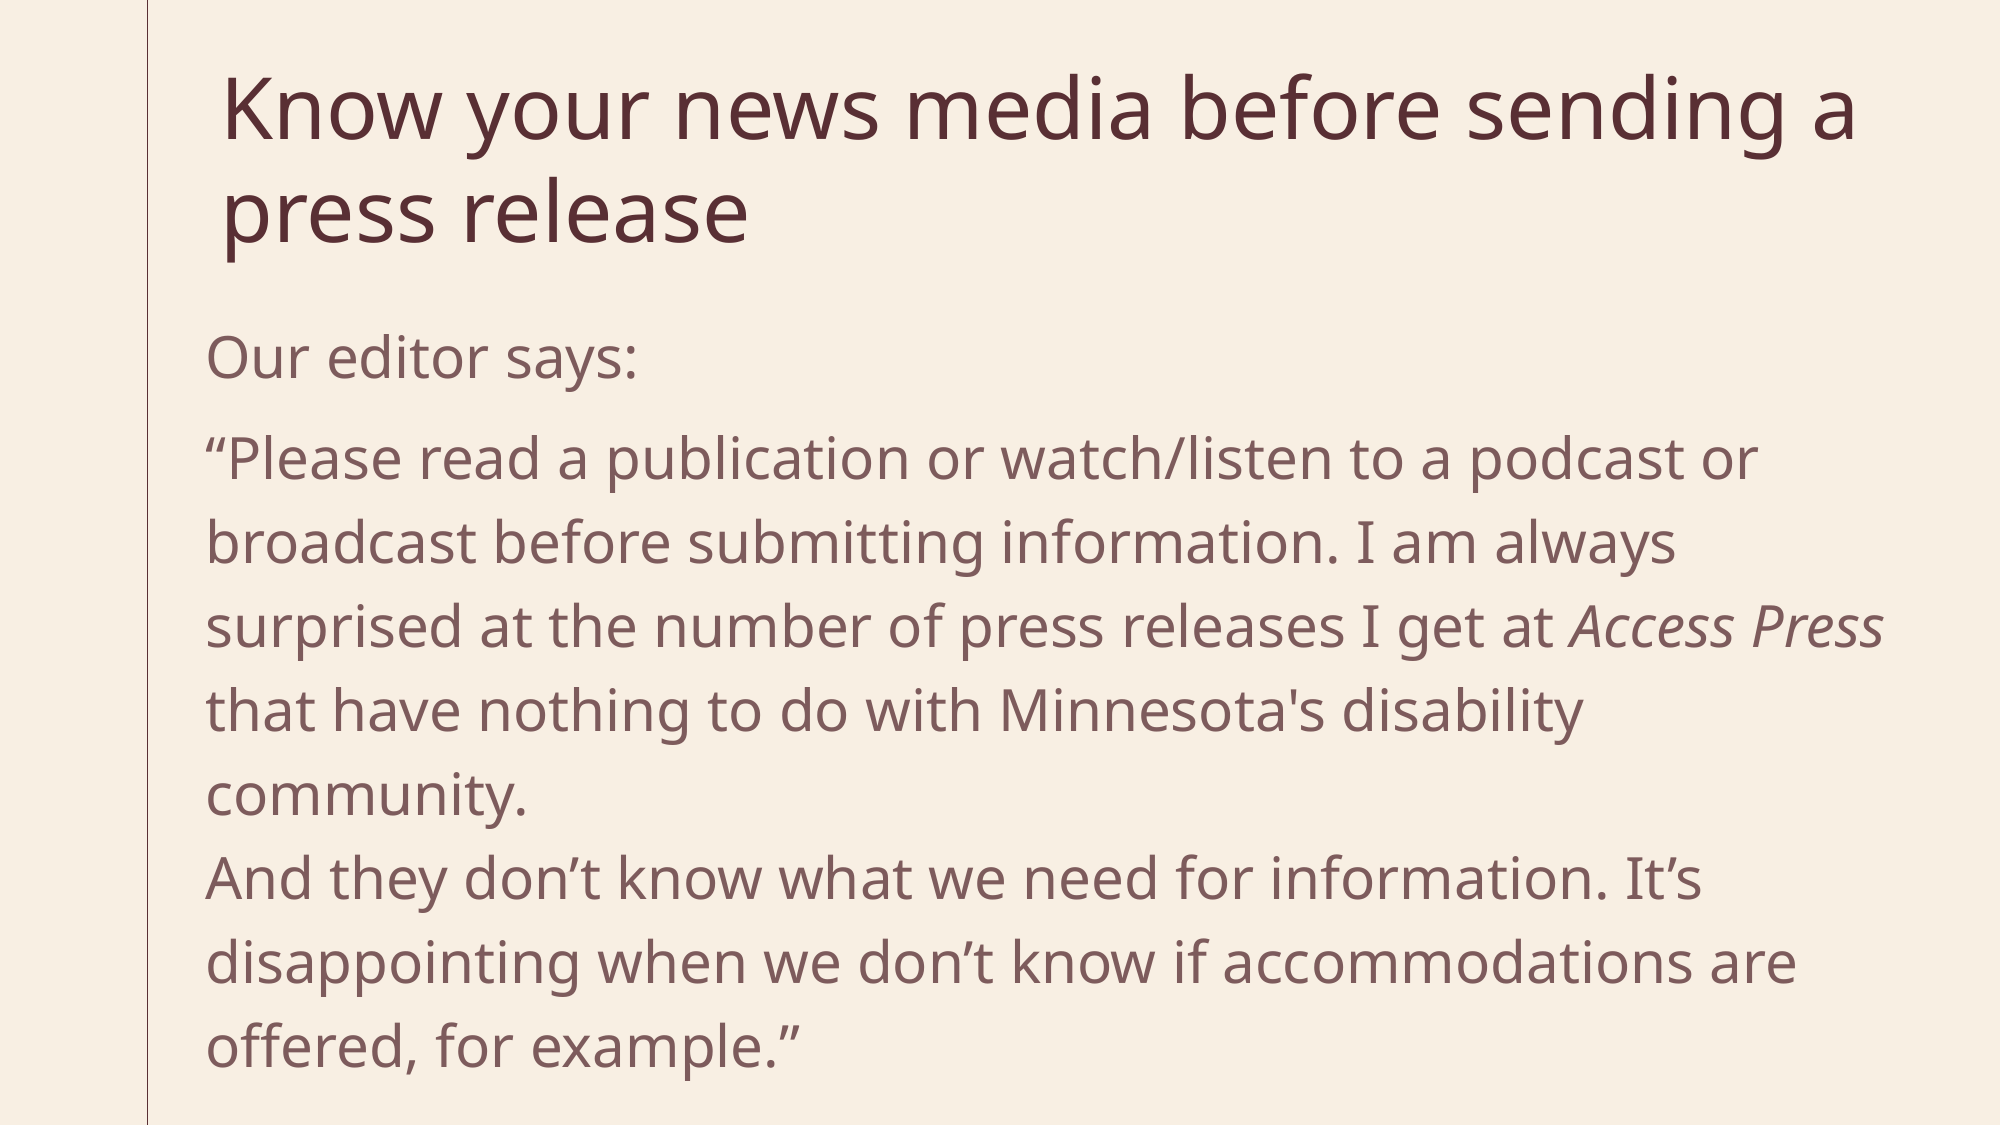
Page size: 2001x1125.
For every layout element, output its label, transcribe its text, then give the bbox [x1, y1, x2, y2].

title Know your news media before sending a press release [220, 53, 1928, 262]
list Our editor says: “Please read a publication or watch/listen to a podcast or broadcast before submitting information. I am always surprised at the number of press releases I get at Access Press that have nothing to do with Minnesota's disability community. And they don’t know what we need for information. It’s disappointing when we don’t know if accommodations are offered, for example.” [205, 306, 1913, 1022]
